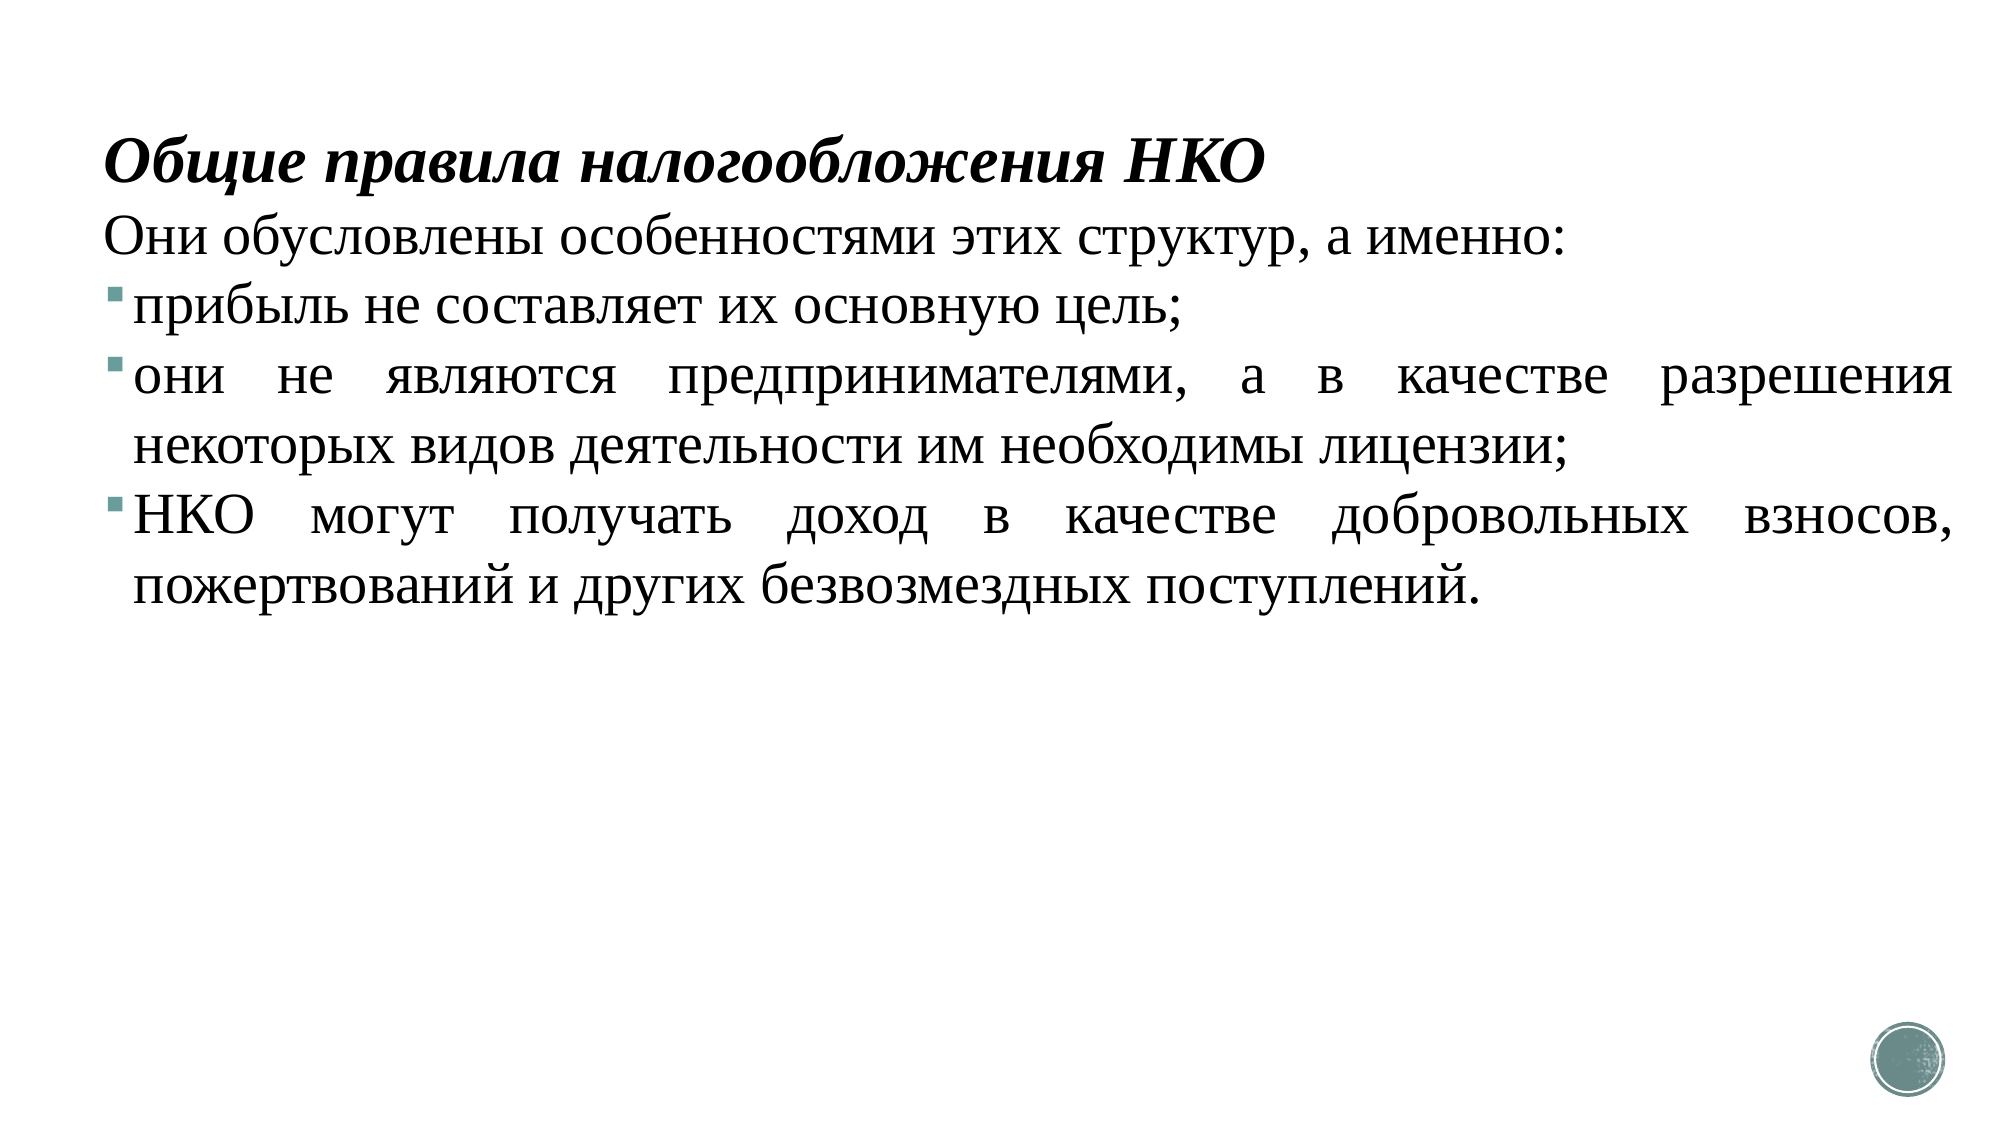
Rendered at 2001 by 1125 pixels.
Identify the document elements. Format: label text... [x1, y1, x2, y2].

list Общие правила налогообложения НКО Они обусловлены особенностями этих структур, а именно: прибыль не составляет их основную цель; они не являются предпринимателями, а в качестве разрешения некоторых видов деятельности им необходимы лицензии; НКО могут получать доход в качестве добровольных взносов, пожертвований и других безвозмездных поступлений. [88, 108, 1970, 1013]
